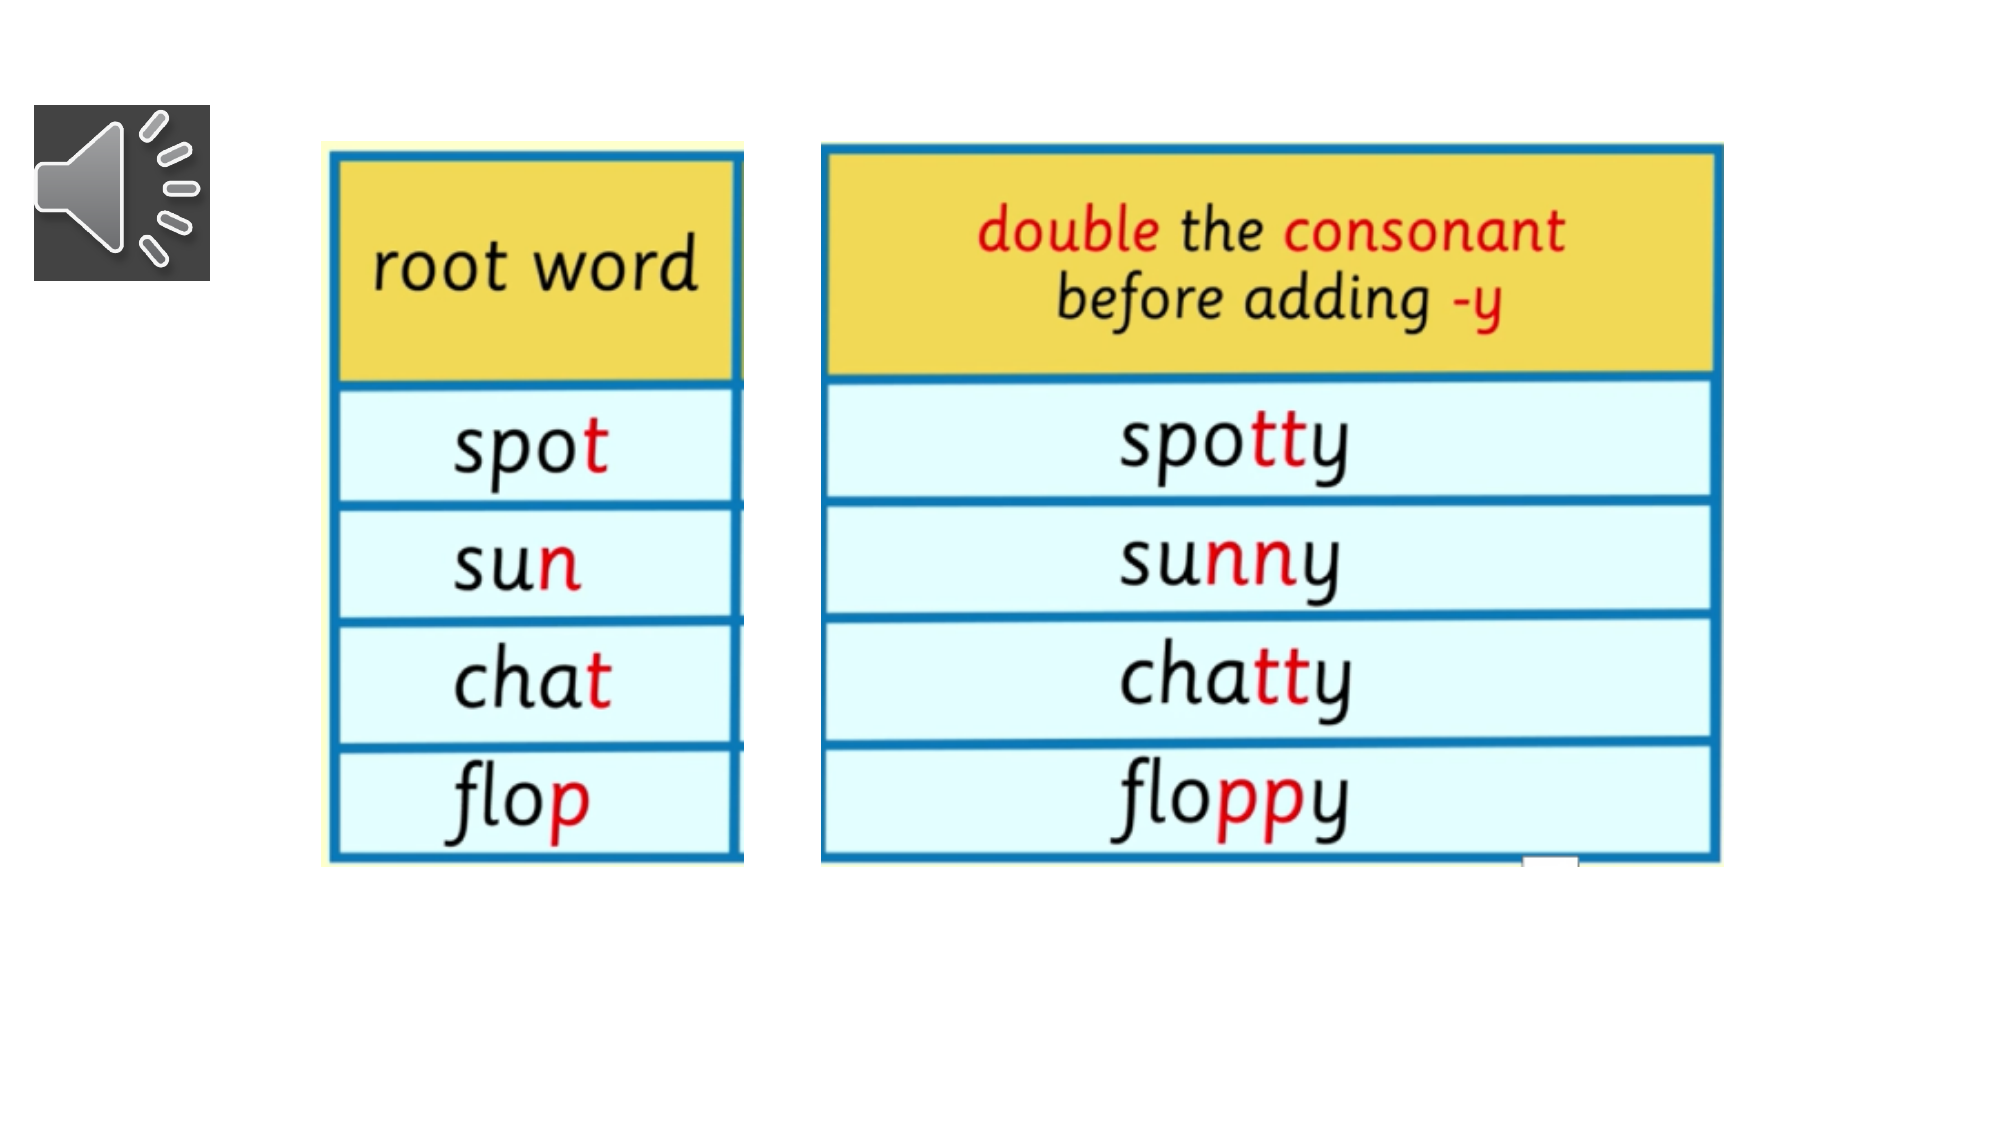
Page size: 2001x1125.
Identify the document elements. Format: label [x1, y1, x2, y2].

picture [821, 141, 1724, 867]
picture [321, 141, 744, 867]
picture [33, 104, 211, 283]
